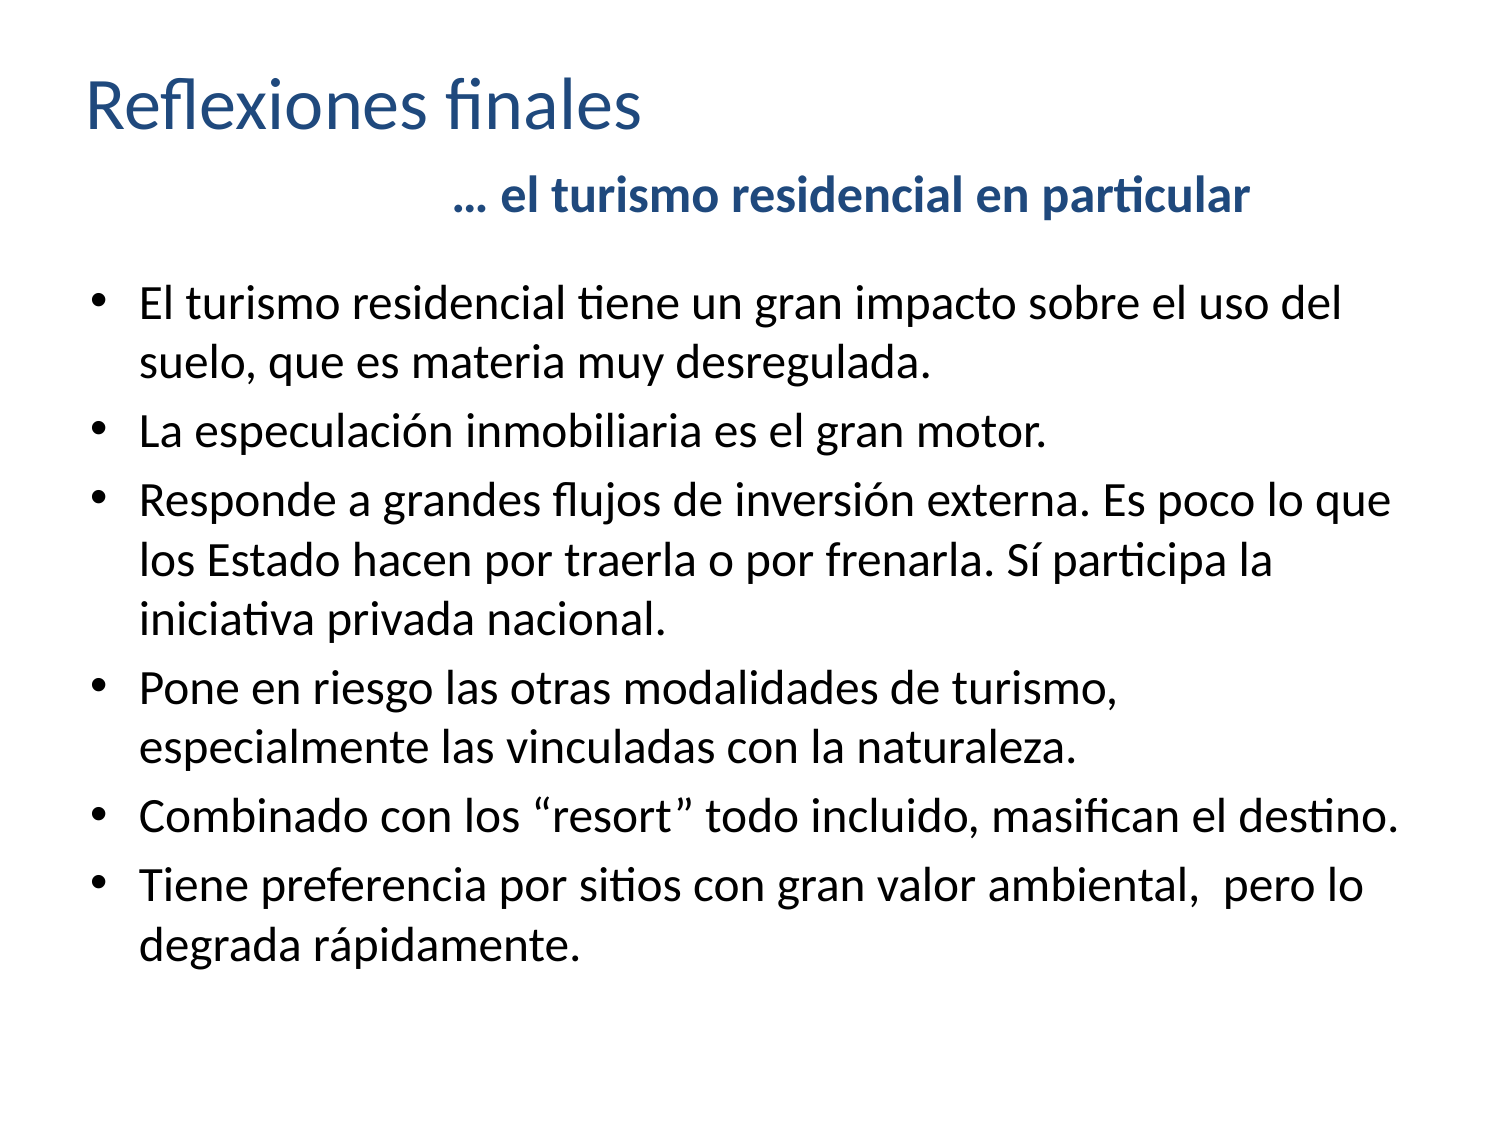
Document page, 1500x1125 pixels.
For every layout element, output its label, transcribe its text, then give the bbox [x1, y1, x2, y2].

list El turismo residencial tiene un gran impacto sobre el uso del suelo, que es materia muy desregulada. La especulación inmobiliaria es el gran motor. Responde a grandes flujos de inversión externa. Es poco lo que los Estado hacen por traerla o por frenarla. Sí participa la iniciativa privada nacional. Pone en riesgo las otras modalidades de turismo, especialmente las vinculadas con la naturaleza. Combinado con los “resort” todo incluido, masifican el destino. Tiene preferencia por sitios con gran valor ambiental, pero lo degrada rápidamente. [75, 262, 1425, 1005]
title Reflexiones finales … el turismo residencial en particular [70, 46, 1421, 235]
